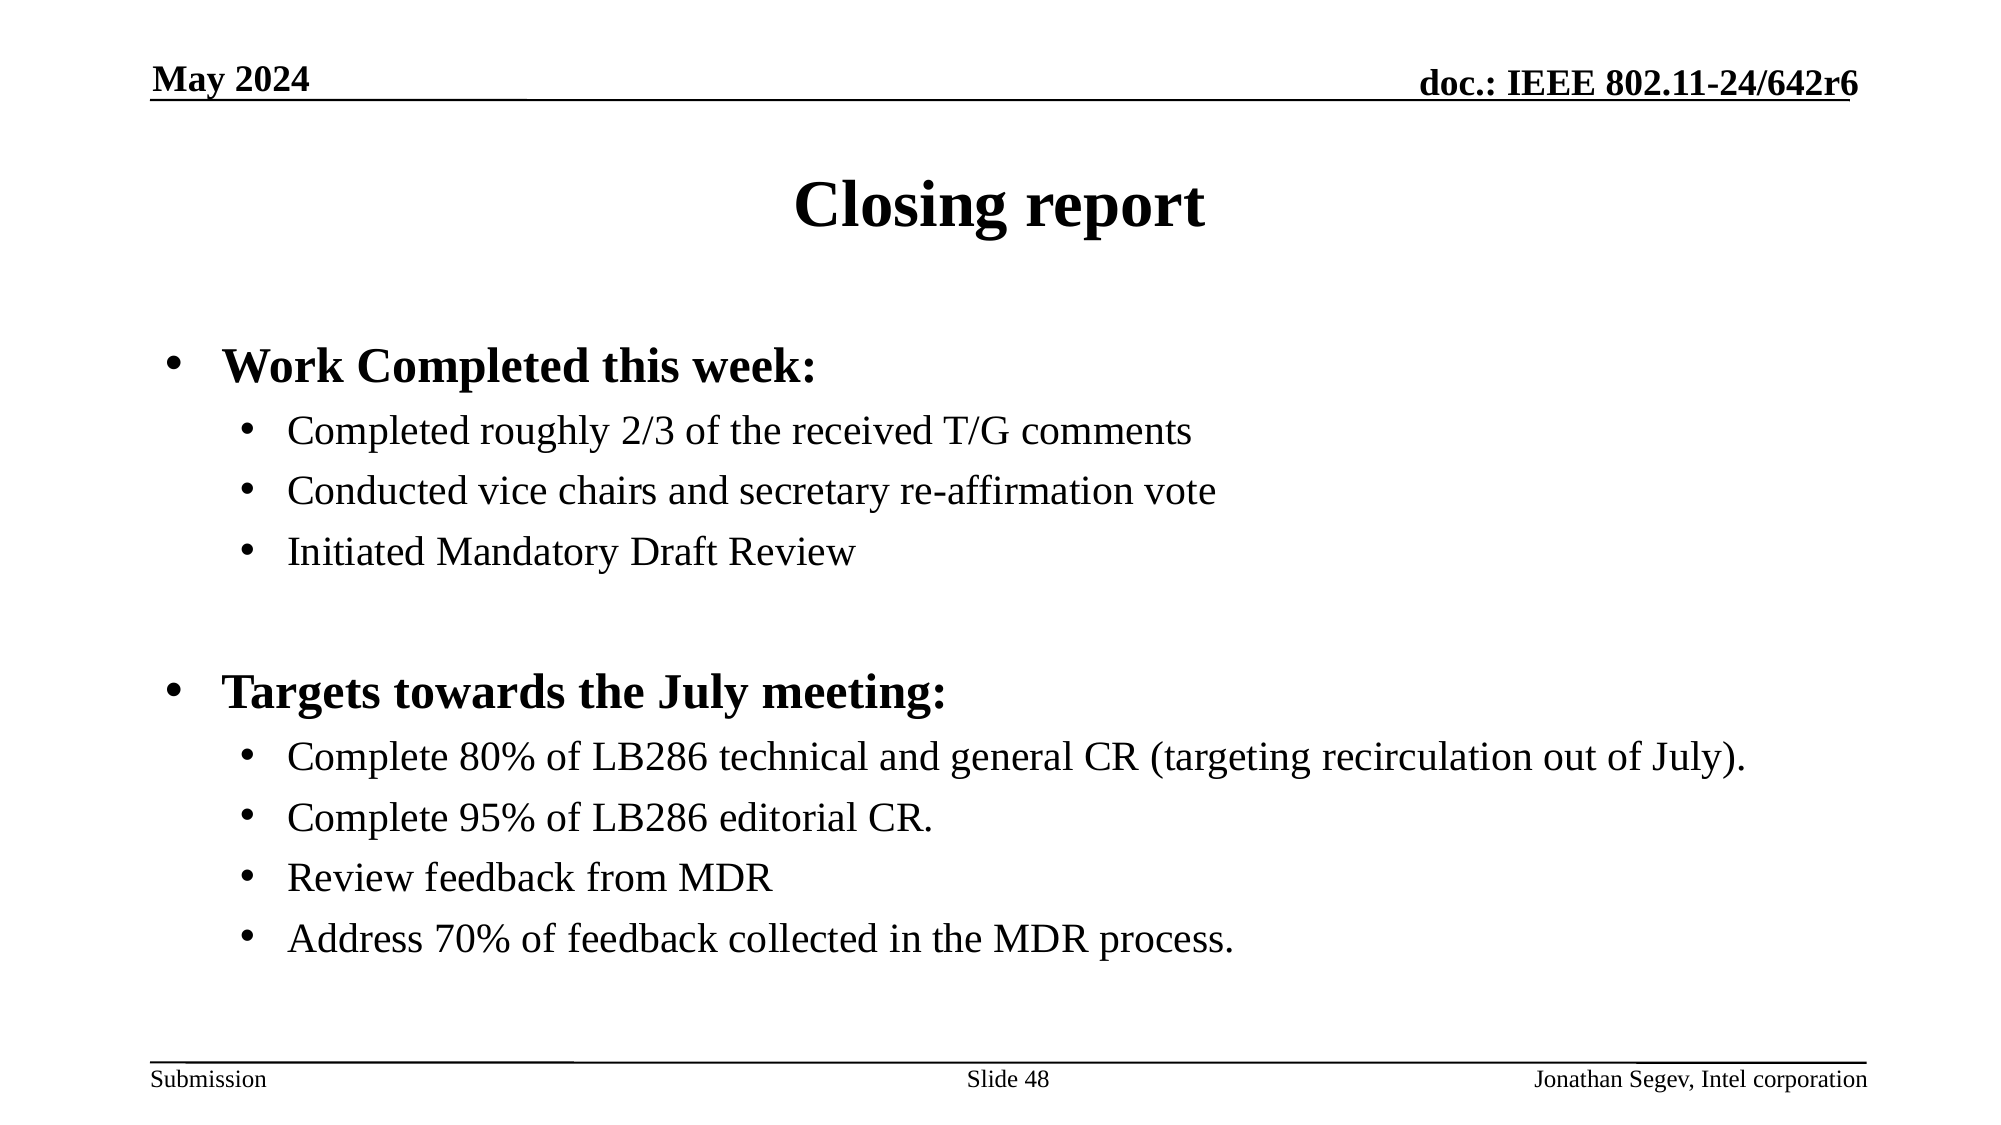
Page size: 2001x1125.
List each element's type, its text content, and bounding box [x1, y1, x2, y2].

slide_number Slide 48 [950, 1061, 1067, 1123]
footer Jonathan Segev, Intel corporation [1171, 1061, 1869, 1093]
title Closing report [149, 112, 1850, 288]
list Work Completed this week: Completed roughly 2/3 of the received T/G comments Conducted vice chairs and secretary re-affirmation vote Initiated Mandatory Draft Review Targets towards the July meeting: Complete 80% of LB286 technical and general CR (targeting recirculation out of July). Complete 95% of LB286 editorial CR. Review feedback from MDR Address 70% of feedback collected in the MDR process. [149, 324, 1850, 1000]
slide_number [152, 54, 563, 100]
